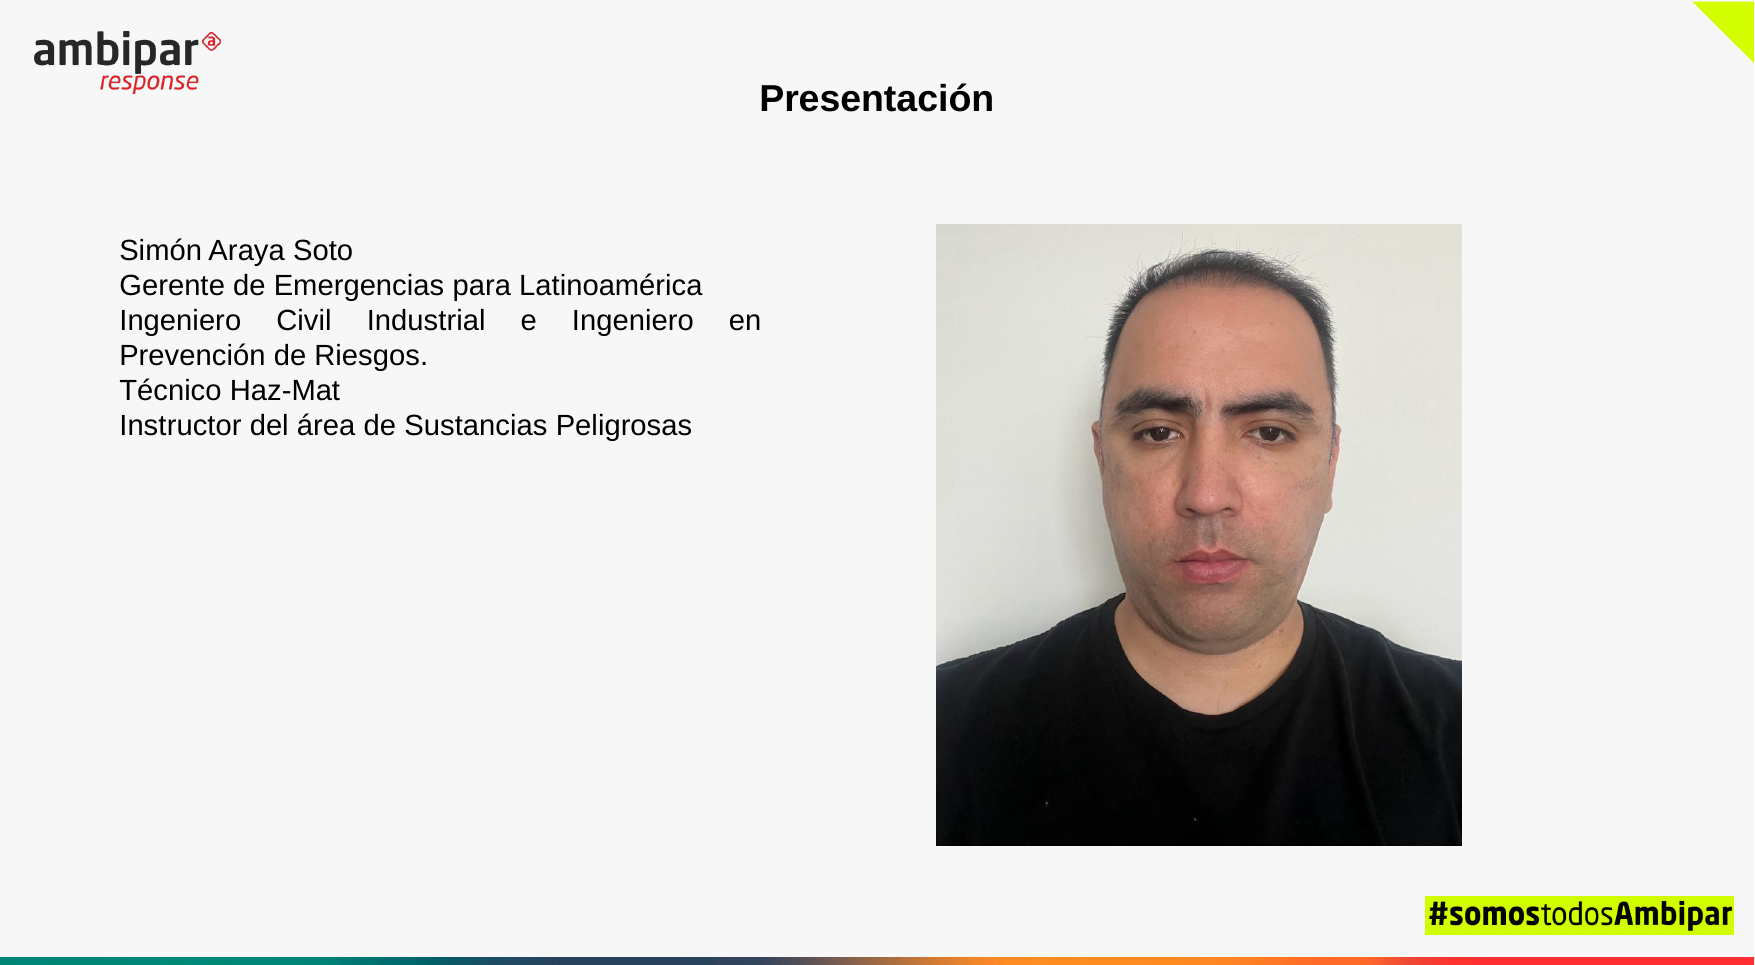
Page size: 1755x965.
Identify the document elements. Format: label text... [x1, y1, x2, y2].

picture [936, 223, 1463, 846]
text_box Simón Araya Soto Gerente de Emergencias para Latinoamérica Ingeniero Civil Industrial e Ingeniero en Prevención de Riesgos. Técnico Haz-Mat Instructor del área de Sustancias Peligrosas [104, 224, 777, 484]
text_box [1692, 1, 1755, 64]
picture [0, 957, 1755, 965]
text_box Presentación [524, 66, 1230, 126]
picture [34, 30, 221, 95]
picture [1424, 896, 1734, 935]
